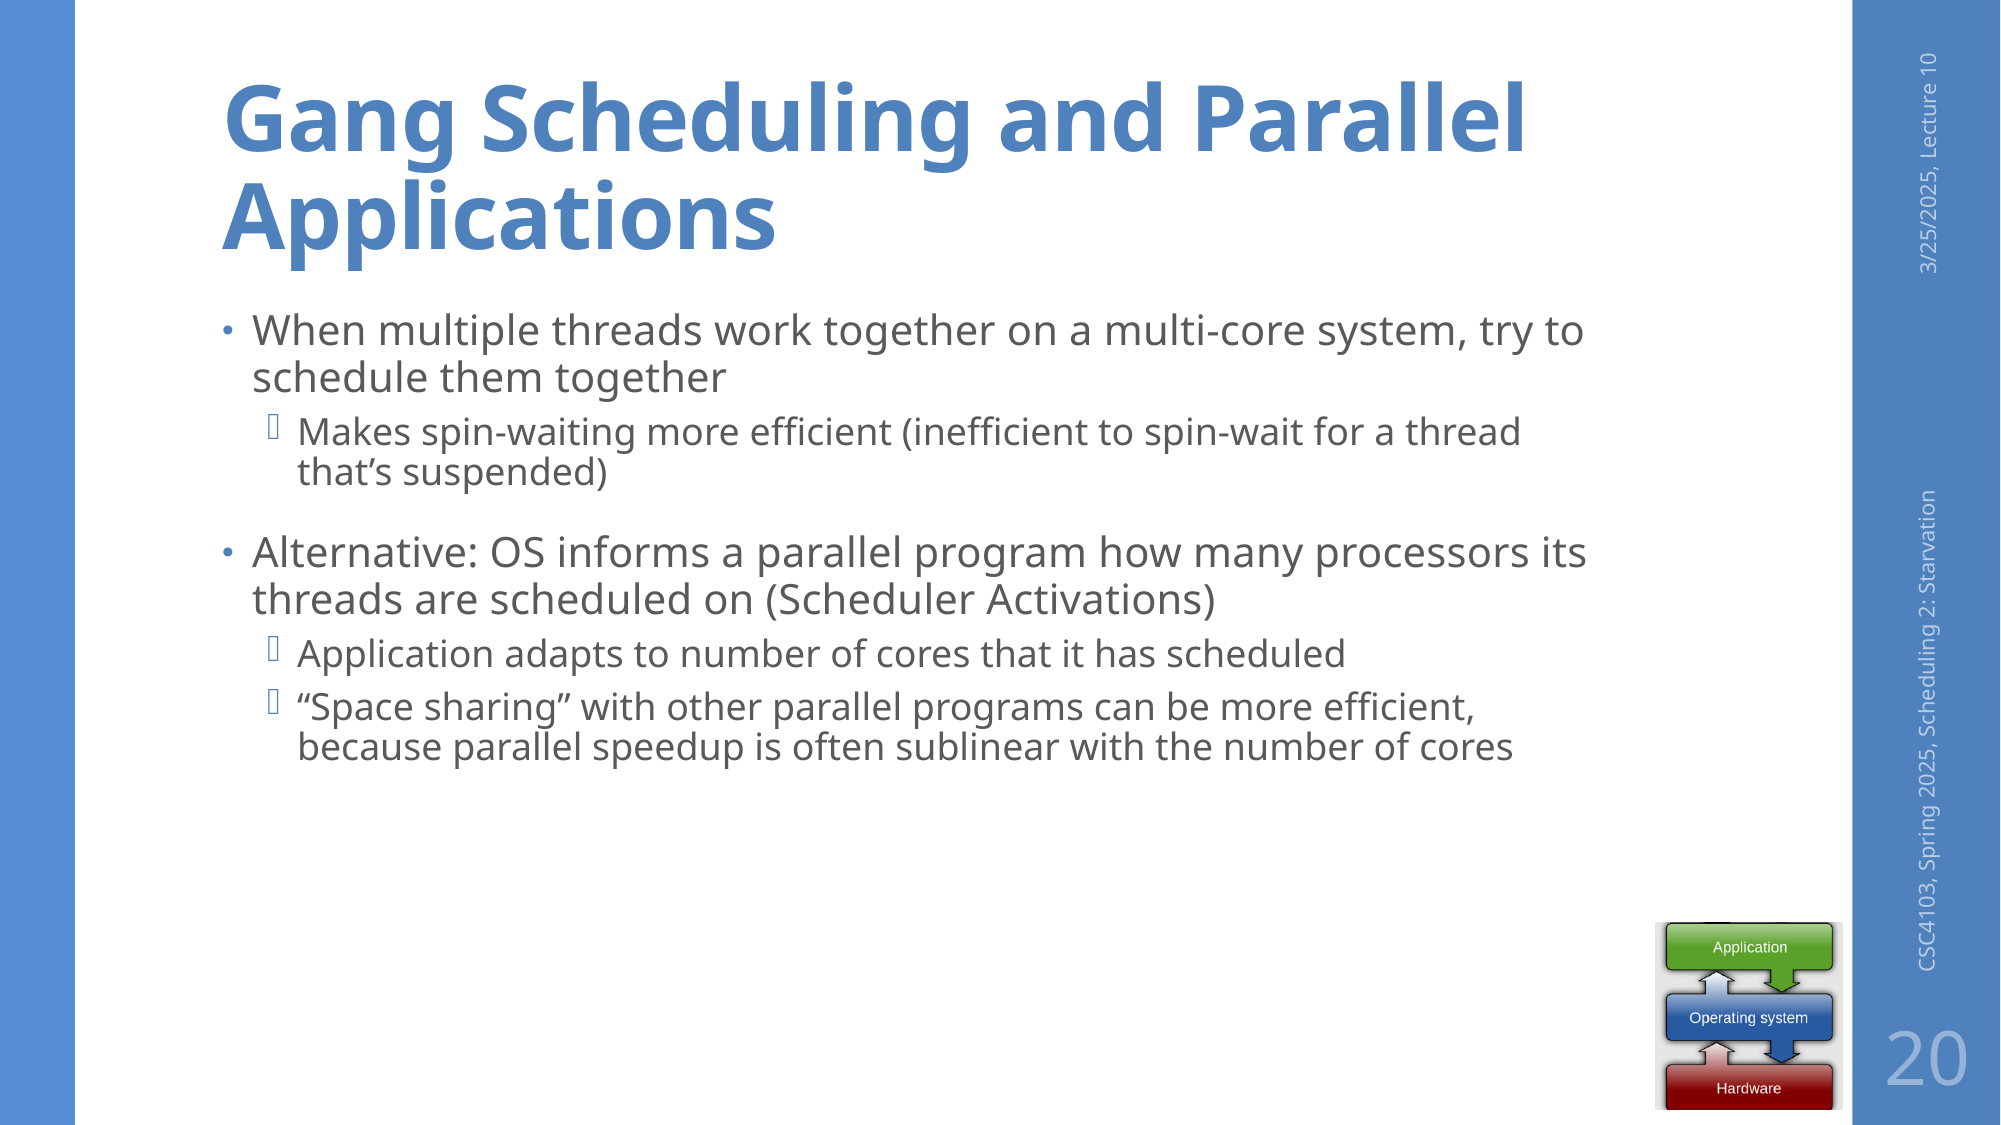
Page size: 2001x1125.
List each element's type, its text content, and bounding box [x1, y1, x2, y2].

title Gang Scheduling and Parallel Applications [206, 48, 1797, 278]
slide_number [1897, 37, 1958, 351]
slide_number 20 [1852, 1012, 2000, 1110]
footer CSC4103, Spring 2025, Scheduling 2: Starvation [1897, 400, 1958, 988]
list When multiple threads work together on a multi-core system, try to schedule them together Makes spin-waiting more efficient (inefficient to spin-wait for a thread that’s suspended) Alternative: OS informs a parallel program how many processors its threads are scheduled on (Scheduler Activations) Application adapts to number of cores that it has scheduled “Space sharing” with other parallel programs can be more efficient, because parallel speedup is often sublinear with the number of cores [206, 299, 1617, 1014]
picture [1655, 922, 1843, 1110]
